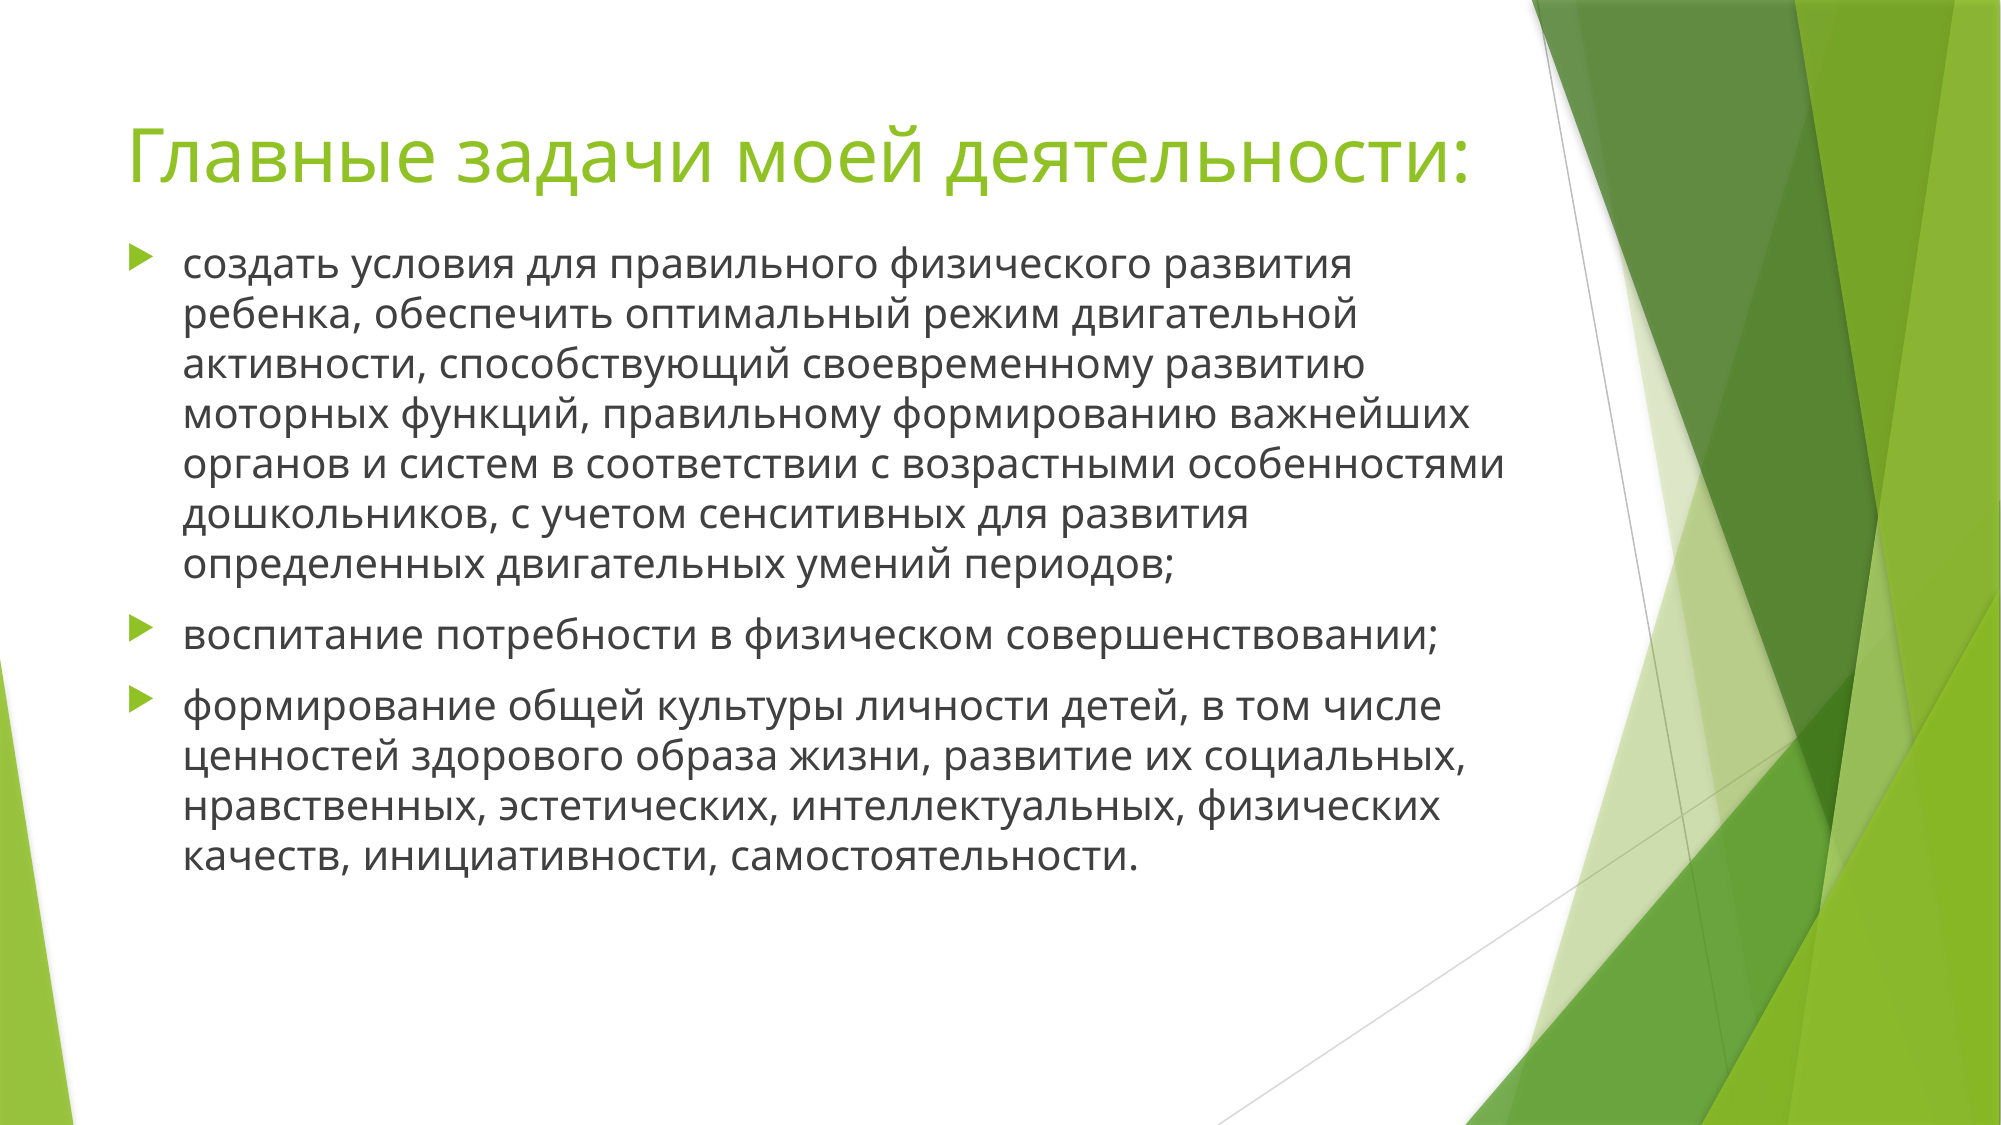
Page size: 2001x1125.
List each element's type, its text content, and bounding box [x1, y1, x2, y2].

list создать условия для правильного физического развития ребенка, обеспечить оптимальный режим двигательной активности, способствующий своевременному развитию моторных функций, правильному формированию важнейших органов и систем в соответствии с возрастными особенностями дошкольников, с учетом сенситивных для развития определенных двигательных умений периодов; воспитание потребности в физическом совершенствовании; формирование общей культуры личности детей, в том числе ценностей здорового образа жизни, развитие их социальных, нравственных, эстетических, интеллектуальных, физических качеств, инициативности, самостоятельности. [111, 229, 1522, 968]
title Главные задачи моей деятельности: [111, 99, 1522, 229]
